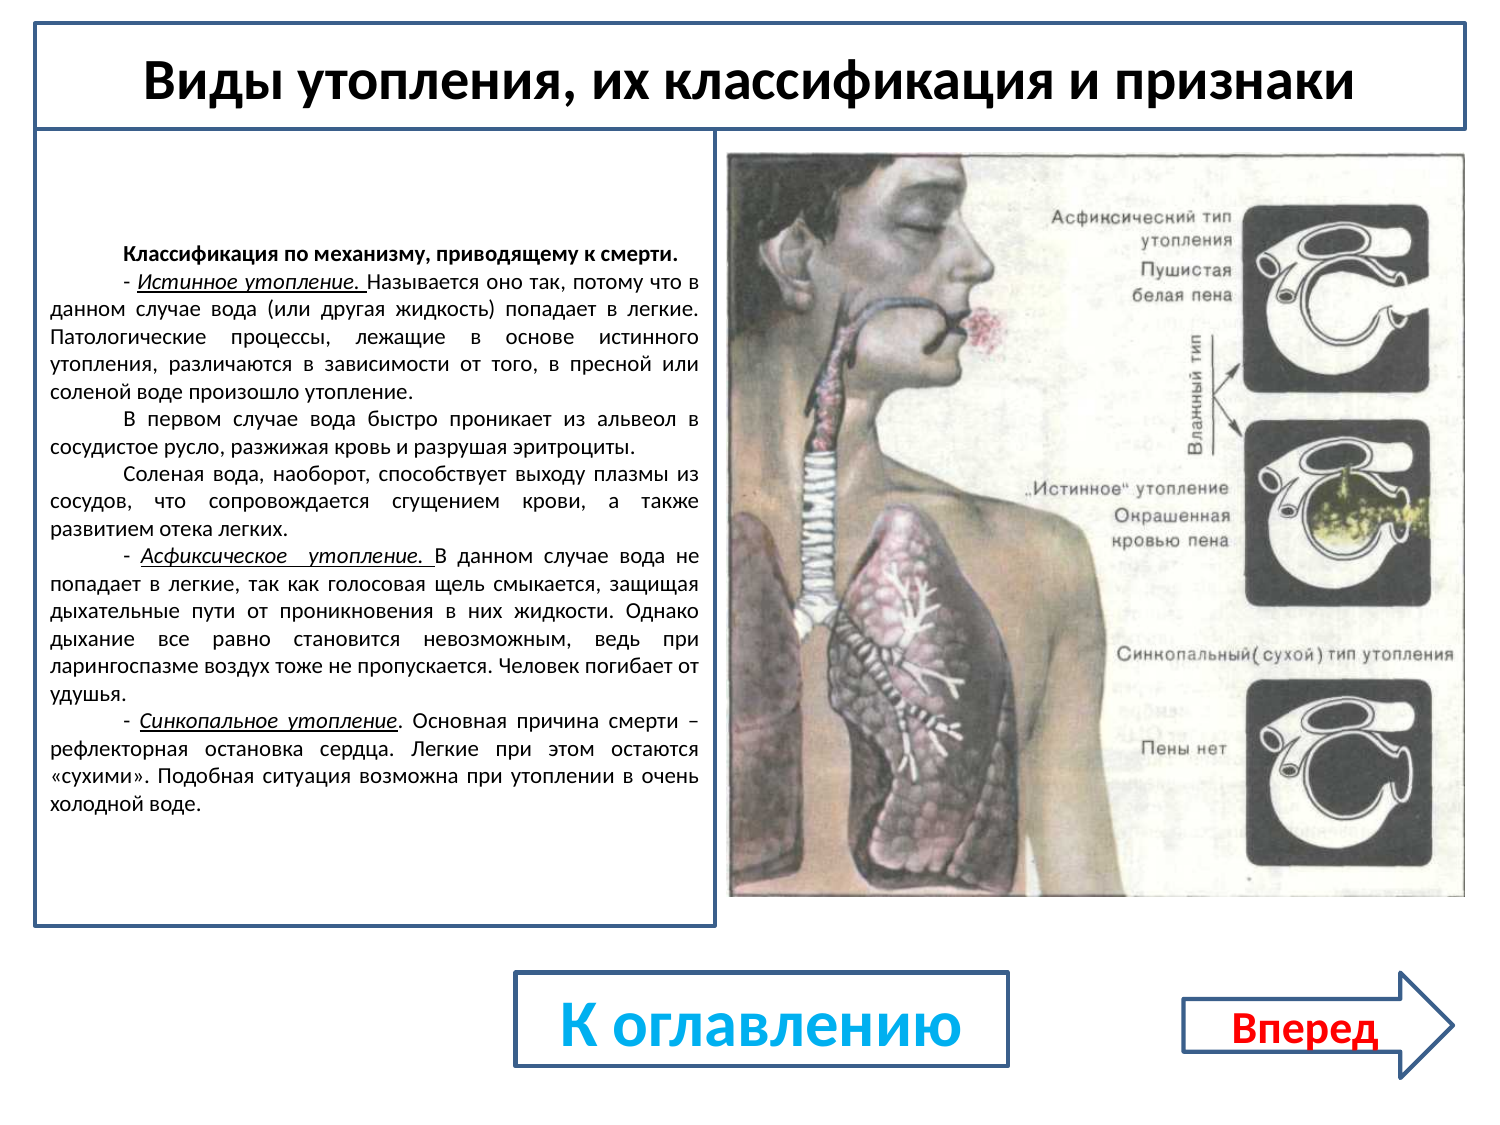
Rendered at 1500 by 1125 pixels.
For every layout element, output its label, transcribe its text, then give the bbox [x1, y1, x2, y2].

text_box Классификация по механизму, приводящему к смерти. - Истинное утопление. Называется оно так, потому что в данном случае вода (или другая жидкость) попадает в легкие. Патологические процессы, лежащие в основе истинного утопления, различаются в зависимости от того, в пресной или соленой воде произошло утопление. В первом случае вода быстро проникает из альвеол в сосудистое русло, разжижая кровь и разрушая эритроциты. Соленая вода, наоборот, способствует выходу плазмы из сосудов, что сопровождается сгущением крови, а также развитием отека легких. - Асфиксическое утопление. В данном случае вода не попадает в легкие, так как голосовая щель смыкается, защищая дыхательные пути от проникновения в них жидкости. Однако дыхание все равно становится невозможным, ведь при ларингоспазме воздух тоже не пропускается. Человек погибает от удушья. - Синкопальное утопление. Основная причина смерти – рефлекторная остановка сердца. Легкие при этом остаются «сухими». Подобная ситуация возможна при утоплении в очень холодной воде. [33, 127, 717, 928]
text_box К оглавлению [513, 970, 1010, 1068]
picture [726, 152, 1465, 898]
text_box Вперед [1181, 970, 1456, 1080]
text_box Виды утопления, их классификация и признаки [33, 21, 1467, 131]
